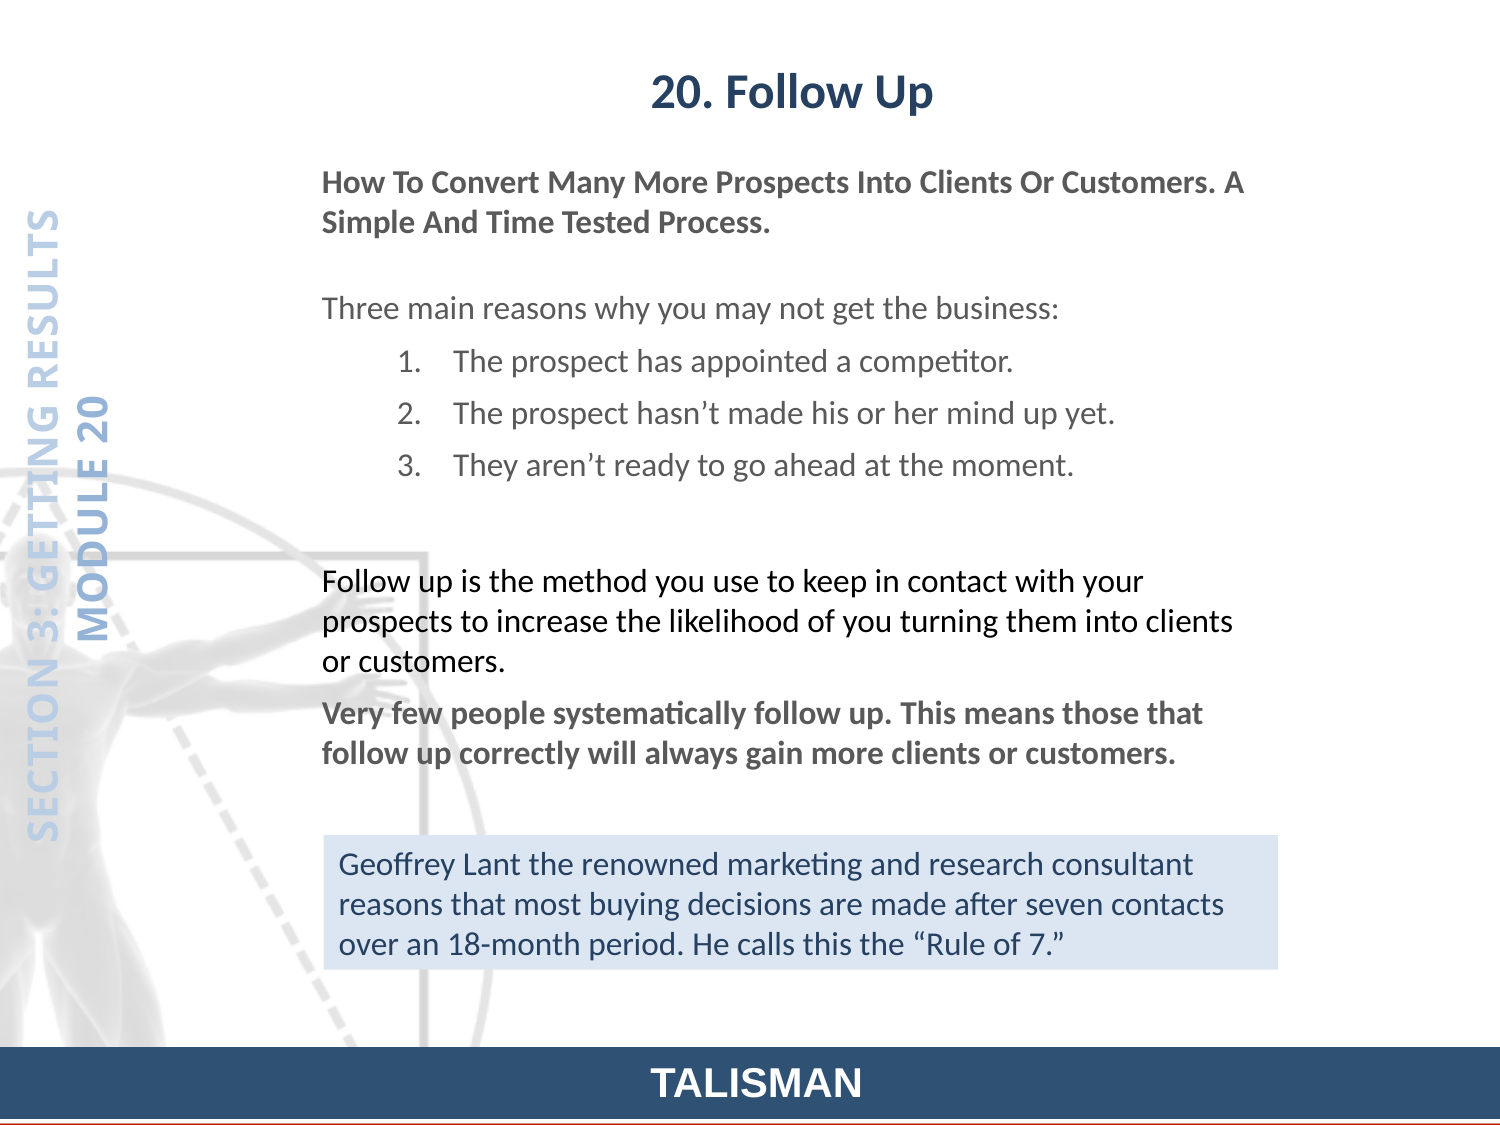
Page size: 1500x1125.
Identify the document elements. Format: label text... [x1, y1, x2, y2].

text_box Geoffrey Lant the renowned marketing and research consultant reasons that most buying decisions are made after seven contacts over an 18-month period. He calls this the “Rule of 7.” [323, 835, 1278, 970]
text_box How To Convert Many More Prospects Into Clients Or Customers. A Simple And Time Tested Process. [307, 152, 1262, 248]
text_box SECTION 3: GETTING RESULTS MODULE 20 [8, 99, 124, 941]
text_box Three main reasons why you may not get the business: The prospect has appointed a competitor. The prospect hasn’t made his or her mind up yet. They aren’t ready to go ahead at the moment. [307, 278, 1262, 549]
text_box 20. Follow Up [323, 51, 1262, 127]
text_box Follow up is the method you use to keep in contact with your prospects to increase the likelihood of you turning them into clients or customers. Very few people systematically follow up. This means those that follow up correctly will always gain more clients or customers. [307, 551, 1262, 779]
